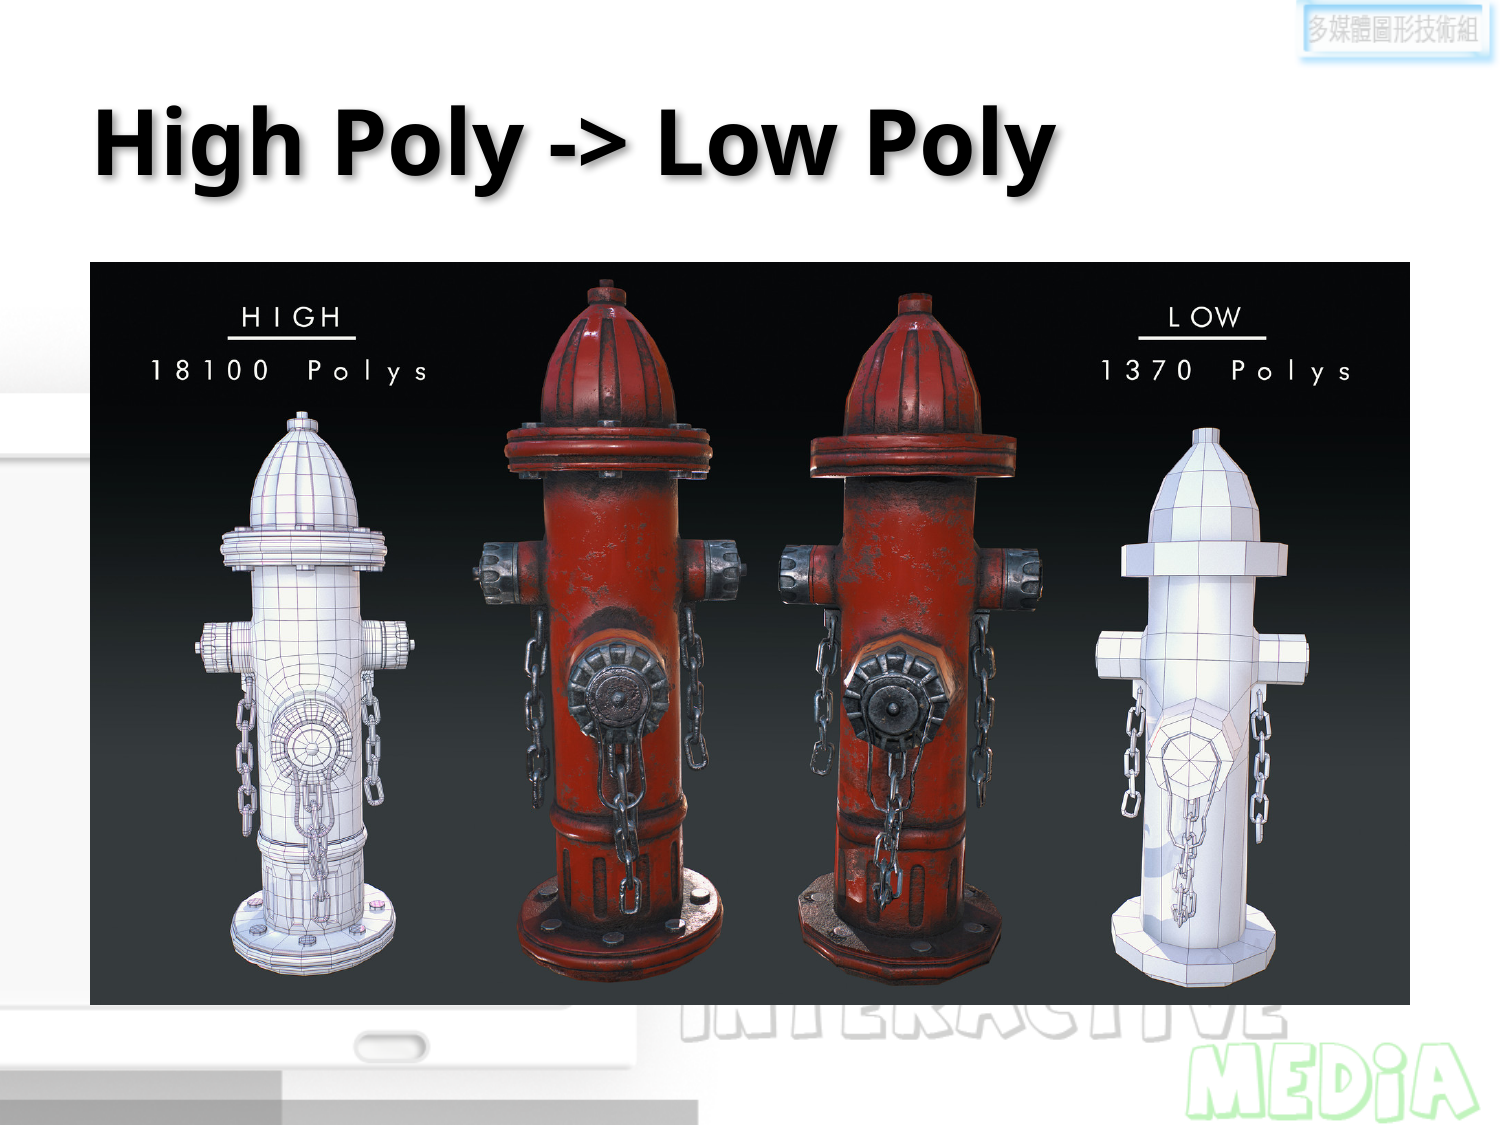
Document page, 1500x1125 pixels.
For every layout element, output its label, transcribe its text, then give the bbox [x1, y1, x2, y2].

picture [0, 0, 1500, 1125]
title High Poly -> Low Poly [75, 45, 1152, 233]
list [89, 262, 1411, 1006]
